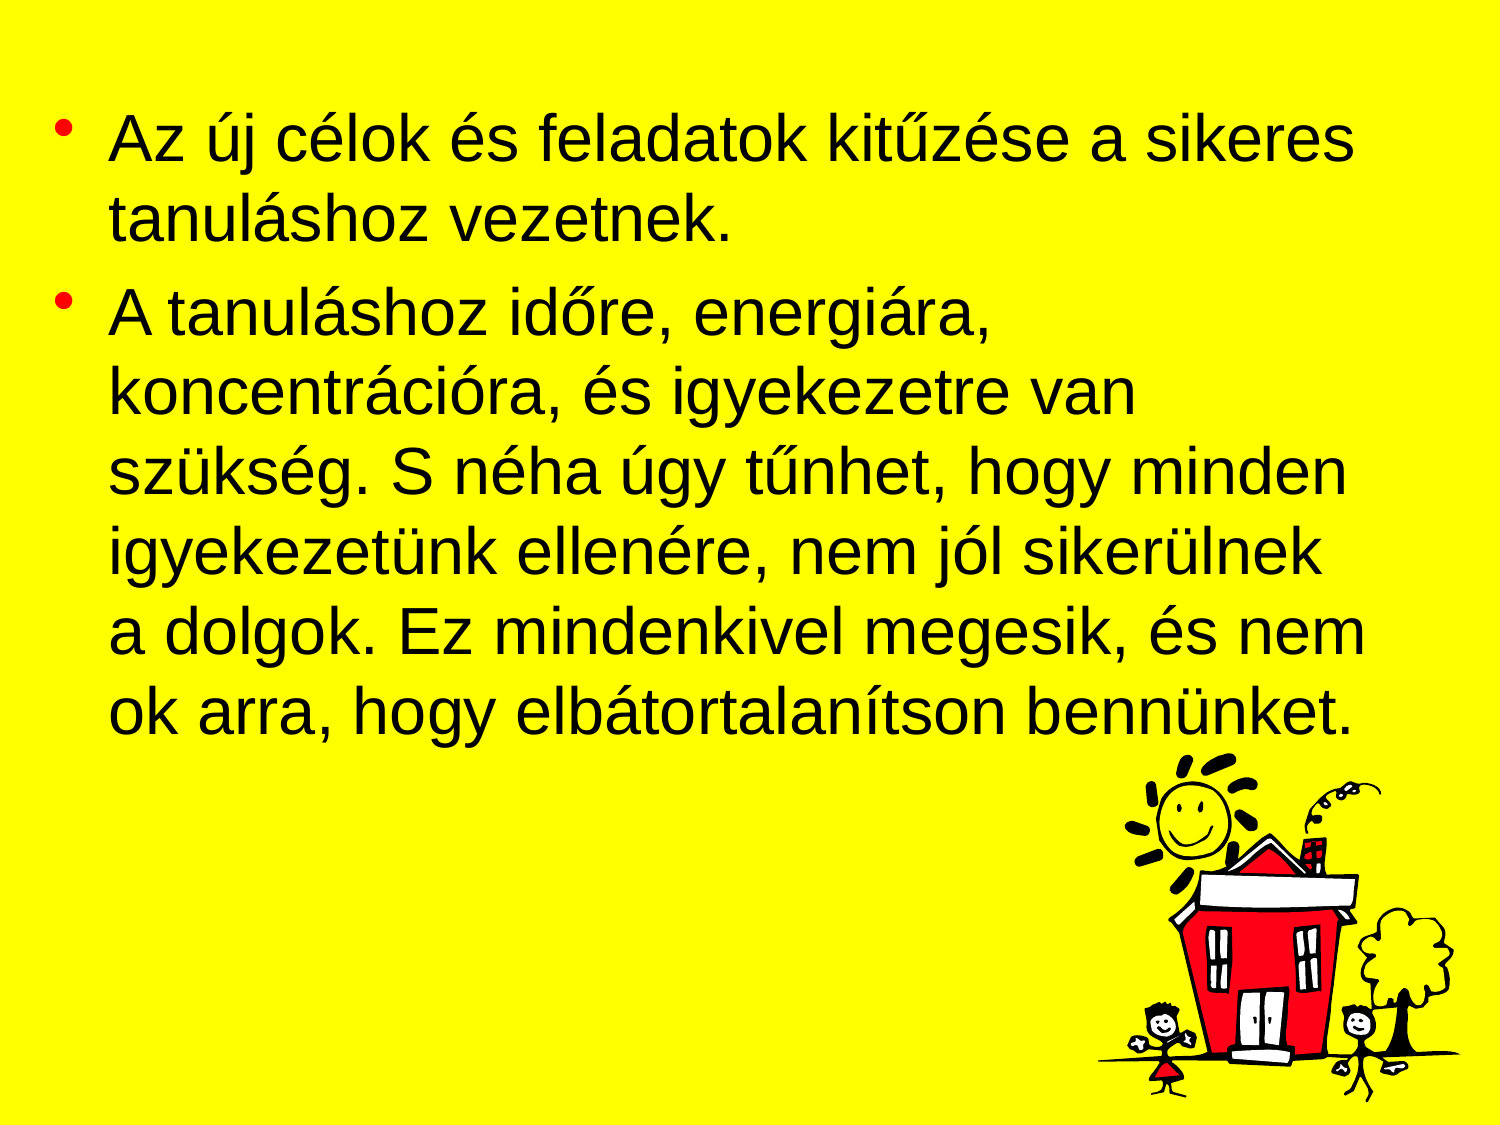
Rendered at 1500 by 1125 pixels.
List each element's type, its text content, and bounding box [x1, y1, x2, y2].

list Az új célok és feladatok kitűzése a sikeres tanuláshoz vezetnek. A tanuláshoz időre, energiára, koncentrációra, és igyekezetre van szükség. S néha úgy tűnhet, hogy minden igyekezetünk ellenére, nem jól sikerülnek a dolgok. Ez mindenkivel megesik, és nem ok arra, hogy elbátortalanítson bennünket. [37, 87, 1388, 831]
